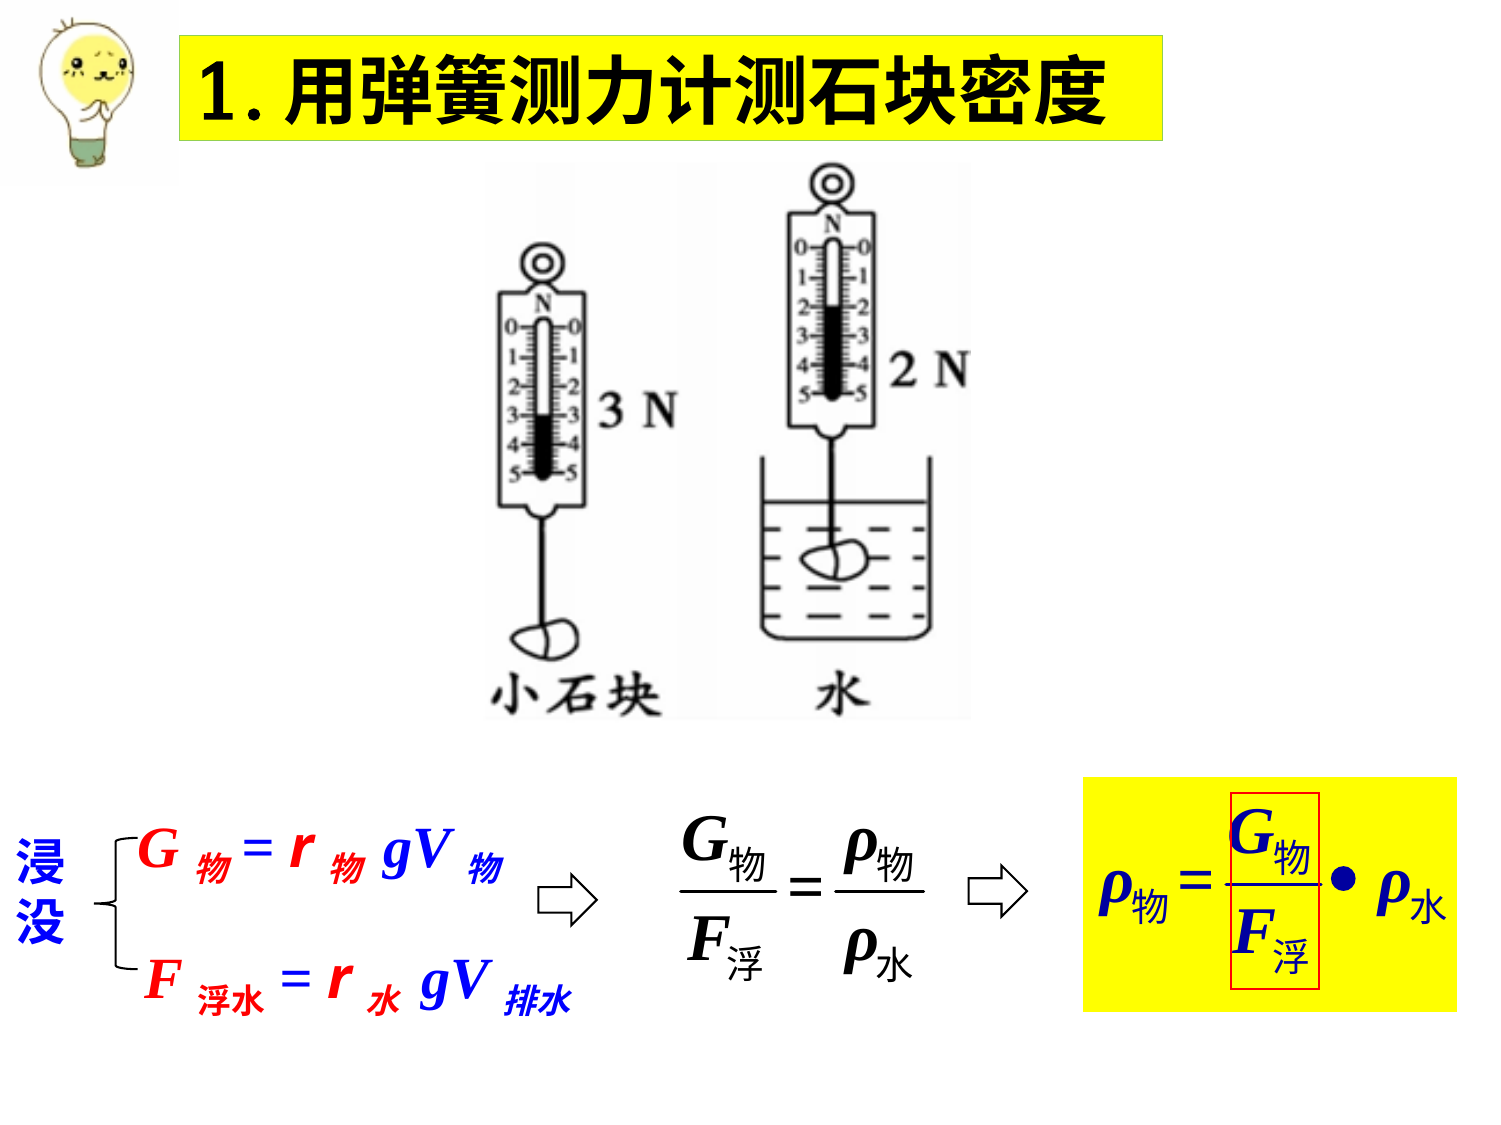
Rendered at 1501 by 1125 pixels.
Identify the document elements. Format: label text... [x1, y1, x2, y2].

picture [480, 159, 971, 727]
text_box 浸 没 [0, 823, 81, 958]
text_box [967, 863, 1029, 920]
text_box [669, 792, 940, 999]
text_box F浮水= r水 gV排水 [130, 932, 619, 1028]
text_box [1085, 785, 1460, 992]
text_box [1083, 777, 1457, 1012]
text_box [93, 836, 138, 971]
text_box [537, 871, 599, 928]
text_box G物= r物 gV物 [122, 801, 626, 896]
picture [0, 0, 179, 186]
text_box 1.用弹簧测力计测石块密度 [179, 35, 1163, 141]
